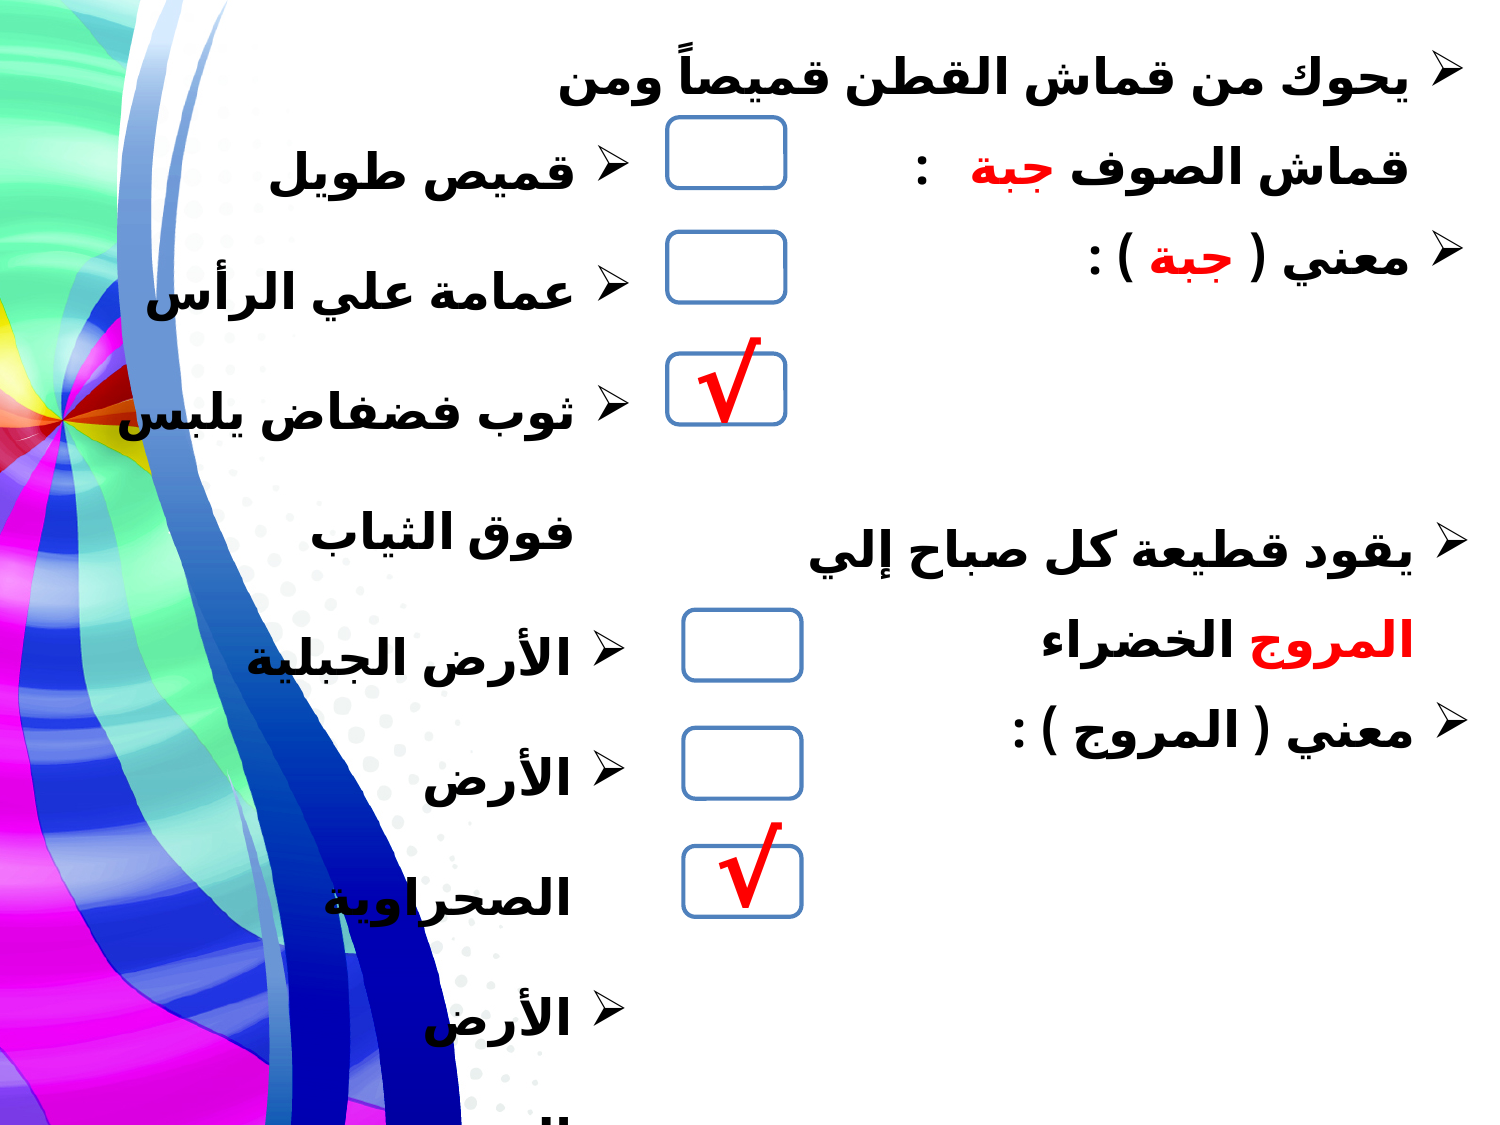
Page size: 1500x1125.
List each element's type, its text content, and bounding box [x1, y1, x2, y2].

text_box [681, 607, 804, 683]
text_box √ [679, 314, 776, 450]
text_box [665, 351, 679, 427]
text_box √ [700, 798, 797, 934]
text_box يقود قطيعة كل صباح إلي المروج الخضراء معني ( المروج ) : [659, 479, 1487, 765]
text_box [797, 846, 804, 917]
picture [0, 0, 1500, 1125]
text_box [665, 115, 788, 191]
text_box [681, 725, 804, 801]
text_box [665, 229, 788, 305]
text_box قميص طويل عمامة علي الرأس ثوب فضفاض يلبس فوق الثياب [17, 72, 648, 568]
text_box [776, 351, 788, 427]
text_box الأرض الجبلية الأرض الصحراوية الأرض المعشيبة [206, 557, 644, 1125]
text_box [681, 843, 700, 919]
text_box يحوك من قماش القطن قميصاً ومن قماش الصوف جبة : معني ( جبة ) : [454, 7, 1483, 292]
